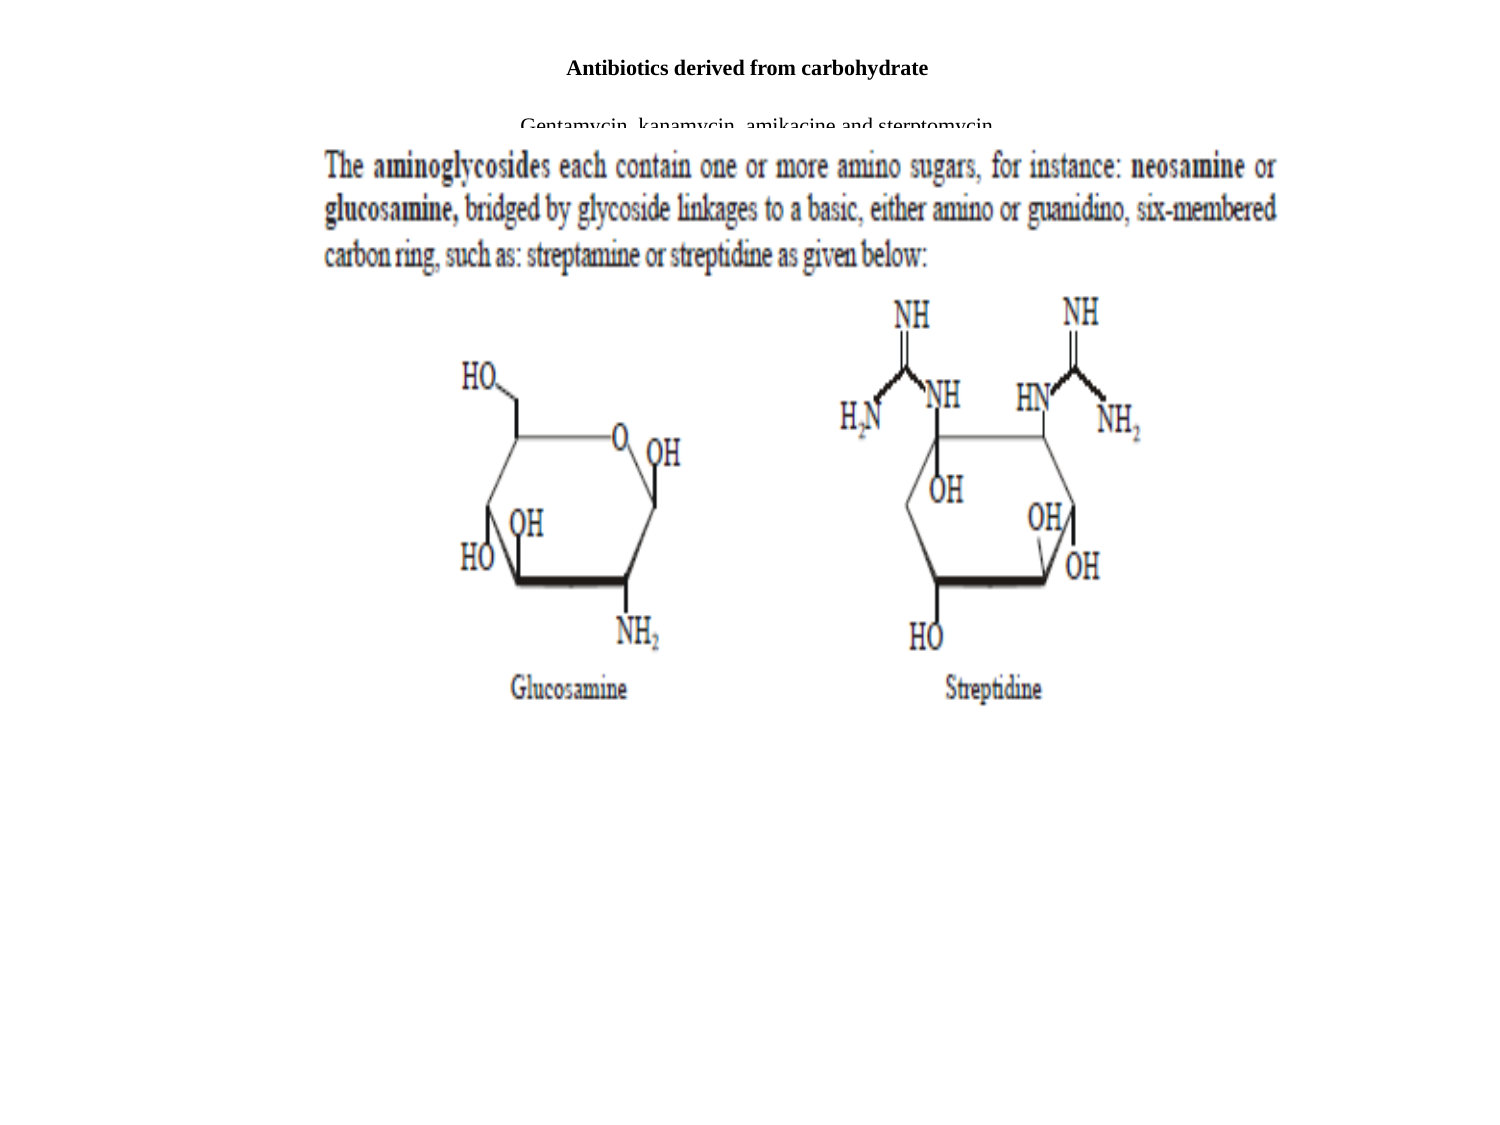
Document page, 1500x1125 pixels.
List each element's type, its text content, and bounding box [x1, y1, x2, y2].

title Antibiotics derived from carbohydrate Gentamycin, kanamycin, amikacine and sterptomycin [75, 45, 1425, 233]
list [269, 128, 1337, 880]
